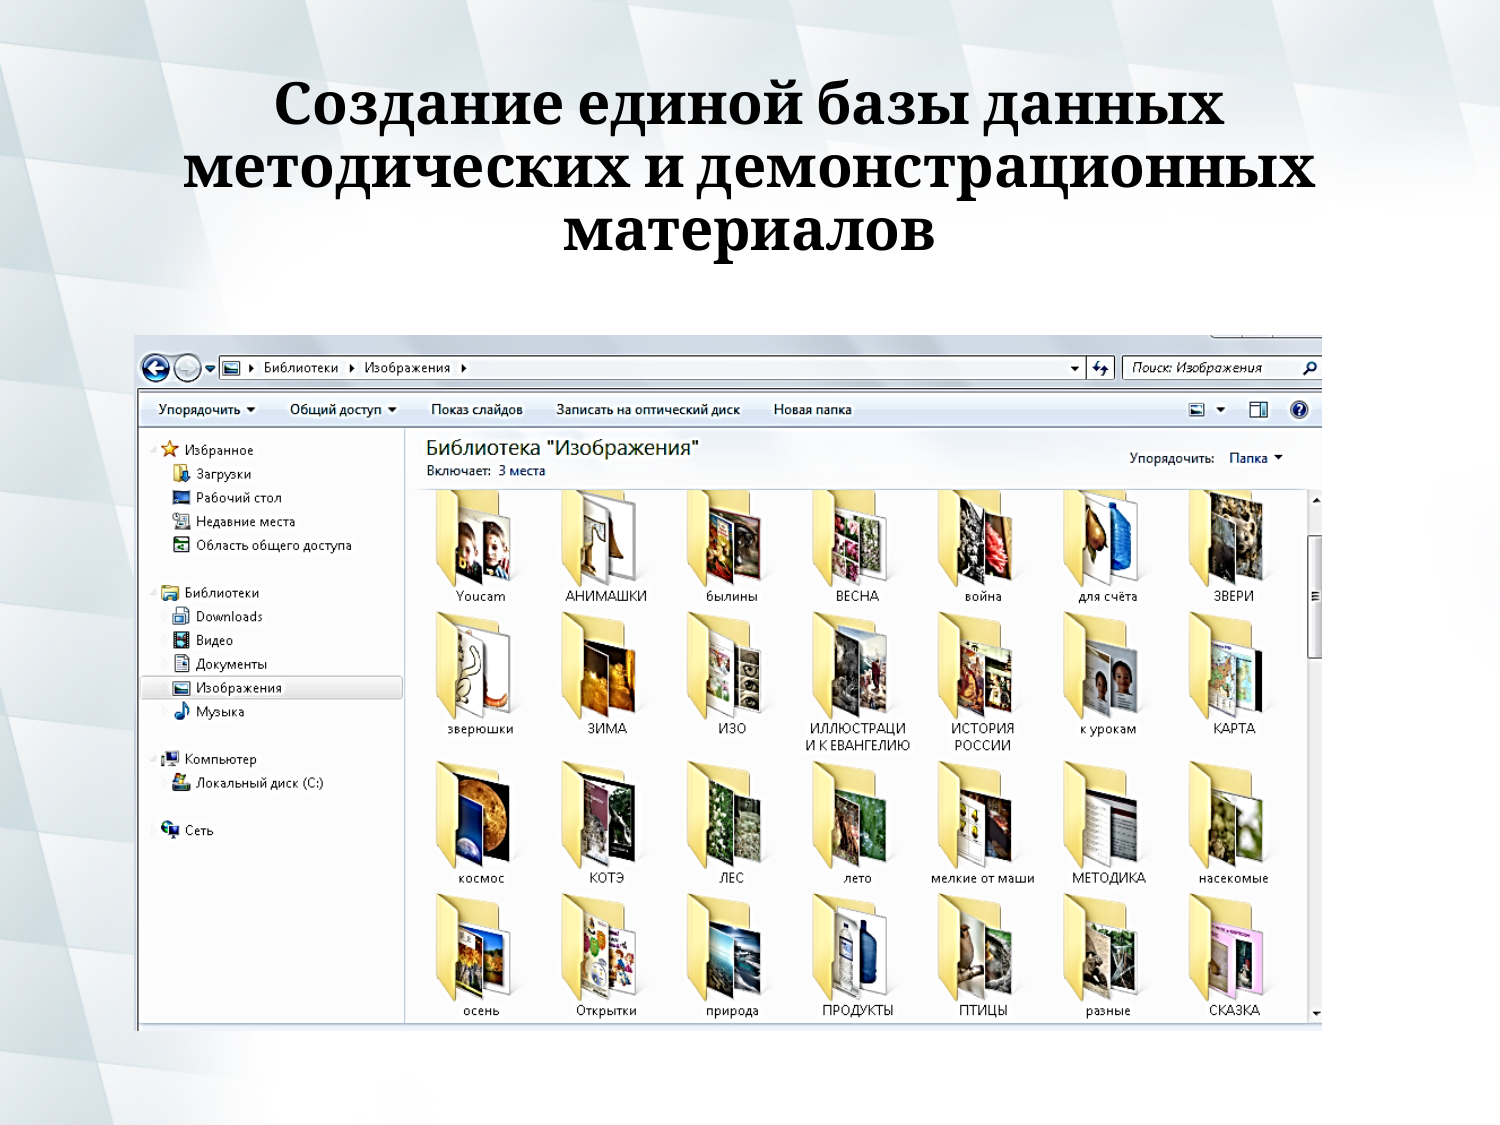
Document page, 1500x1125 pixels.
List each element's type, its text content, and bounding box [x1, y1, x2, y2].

picture [0, 0, 1500, 1125]
title Создание единой базы данных методических и демонстрационных материалов [103, 59, 1397, 278]
